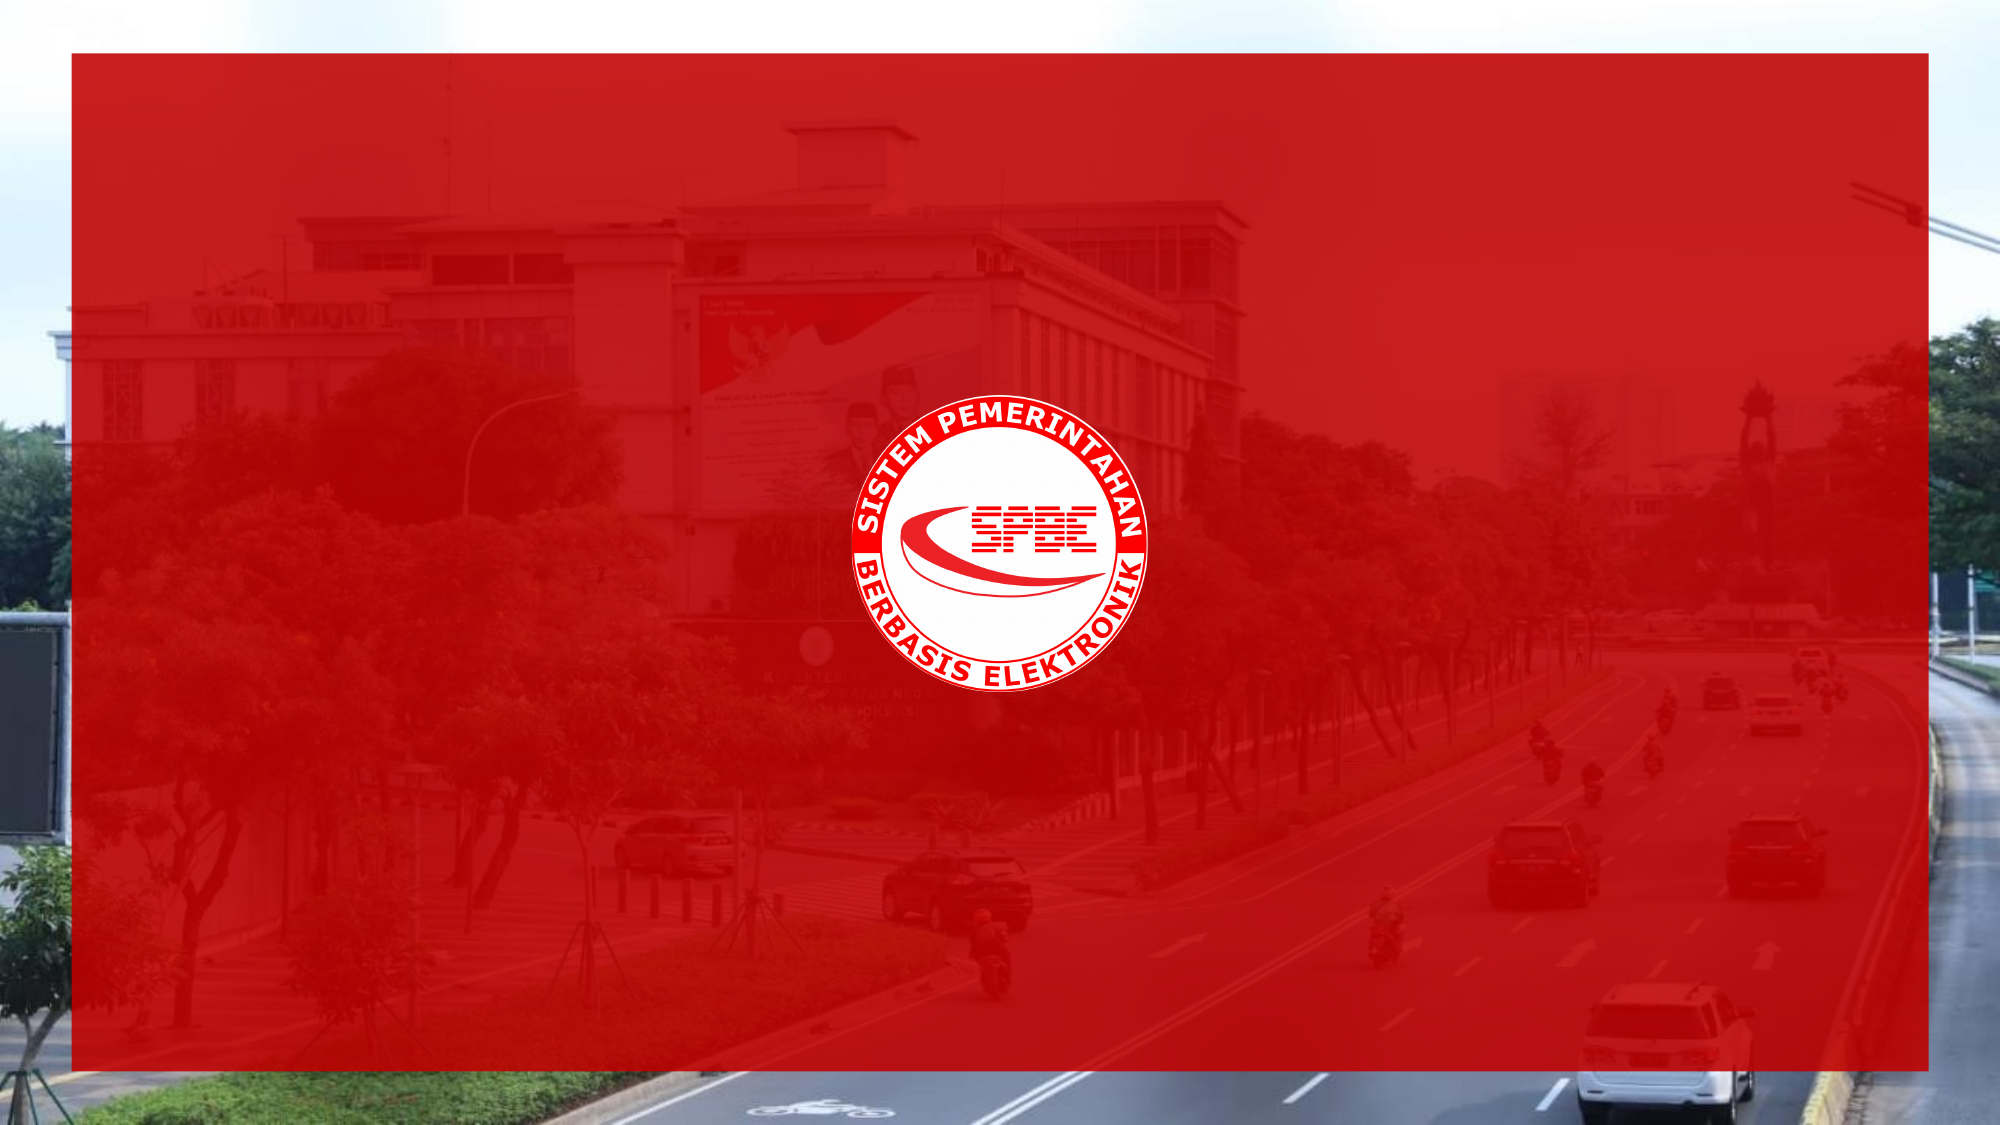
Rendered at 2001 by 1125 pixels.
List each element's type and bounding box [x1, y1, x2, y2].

text_box [0, 0, 2000, 1125]
